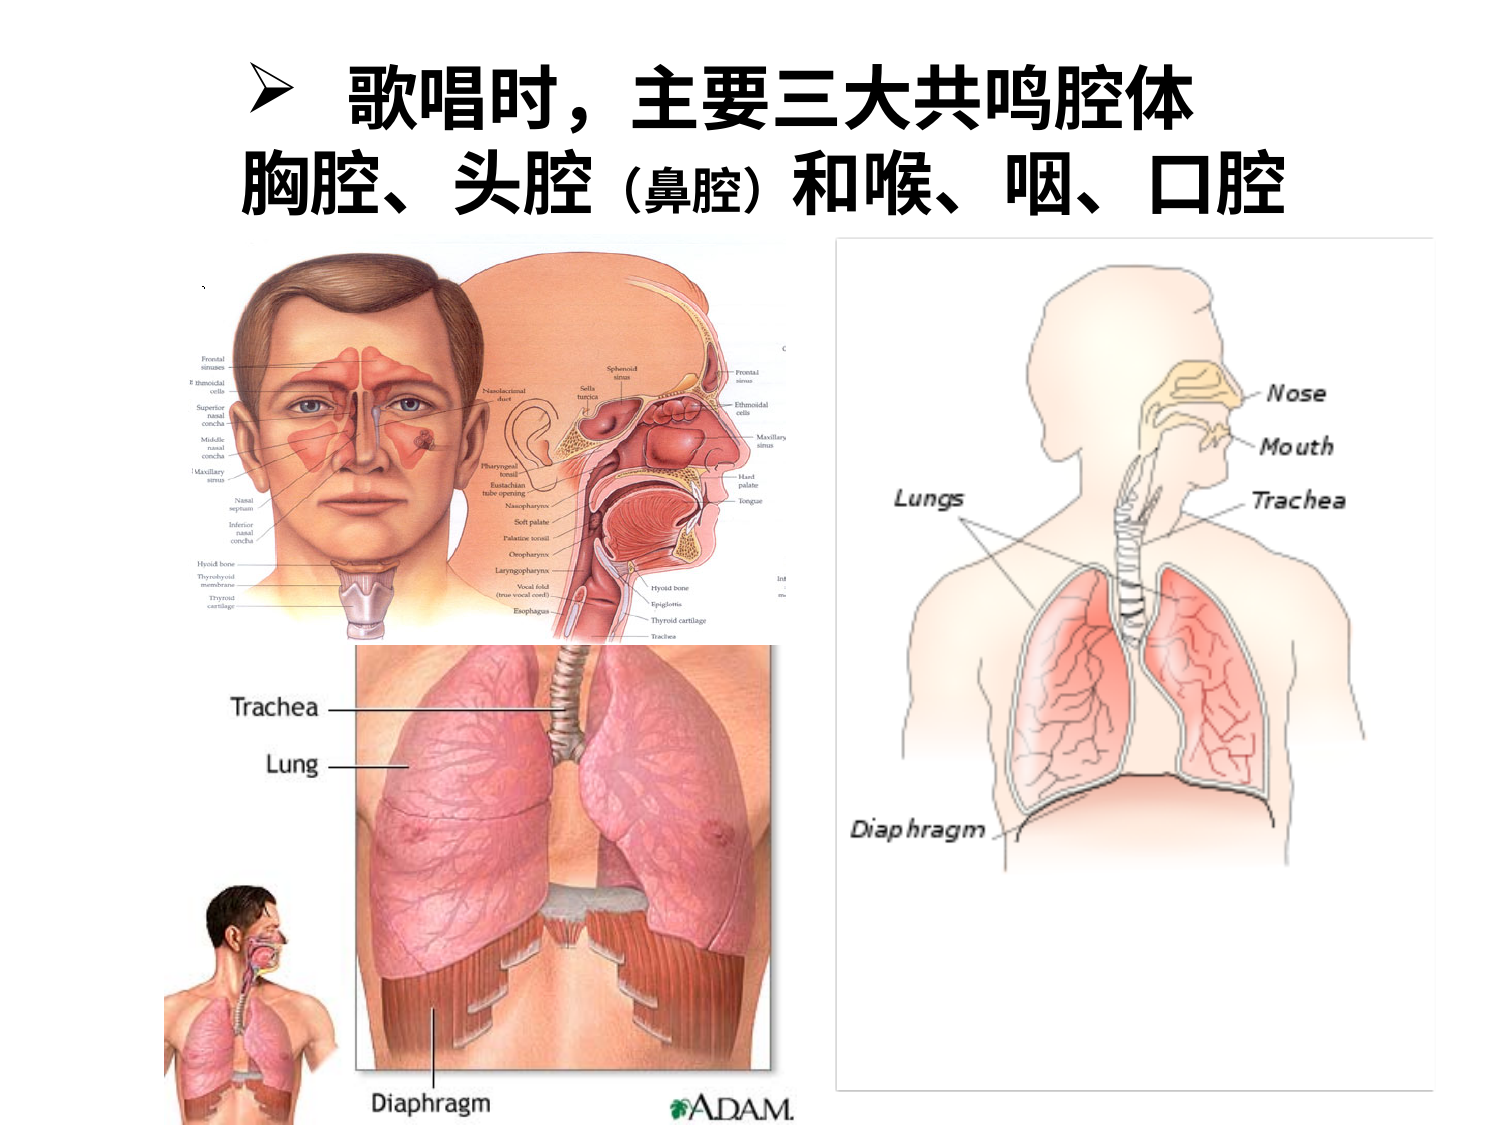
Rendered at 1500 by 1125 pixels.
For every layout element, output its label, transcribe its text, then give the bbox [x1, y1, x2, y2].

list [831, 234, 1441, 1094]
picture [163, 234, 798, 1125]
title 歌唱时，主要三大共鸣腔体 胸腔、头腔（鼻腔）和喉、咽、口腔 [75, 45, 1425, 233]
